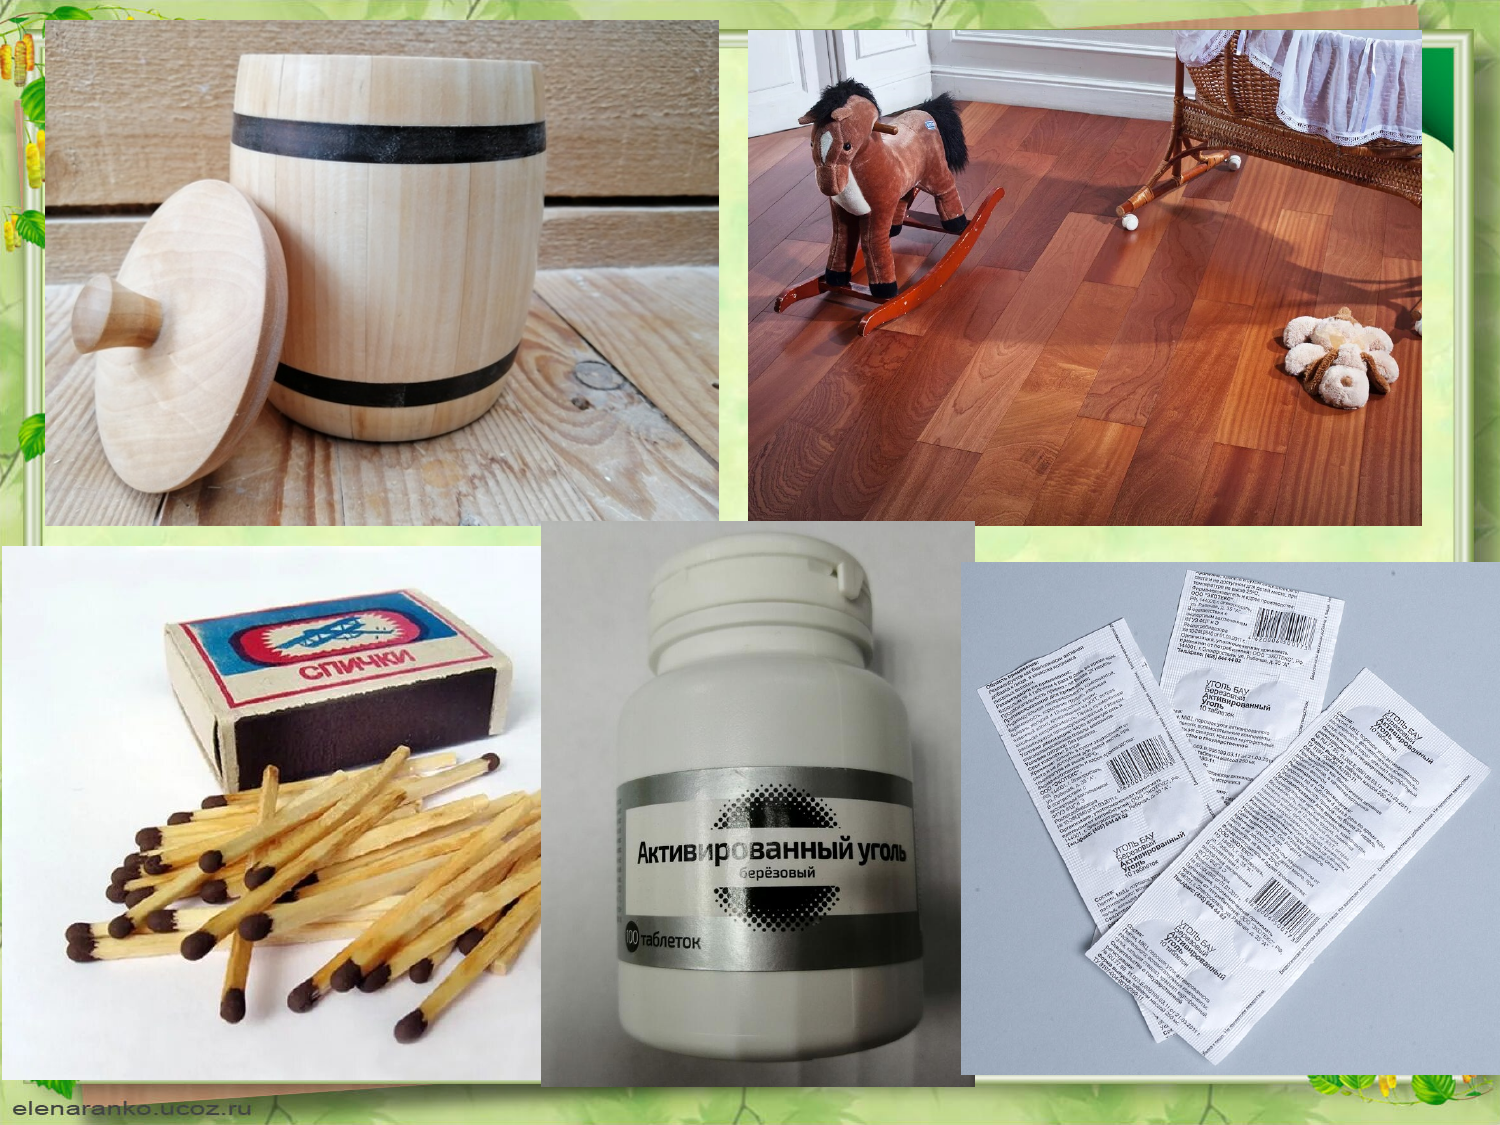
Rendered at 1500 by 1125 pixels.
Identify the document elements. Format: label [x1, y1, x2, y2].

list [45, 20, 719, 526]
picture [0, 0, 1500, 1125]
